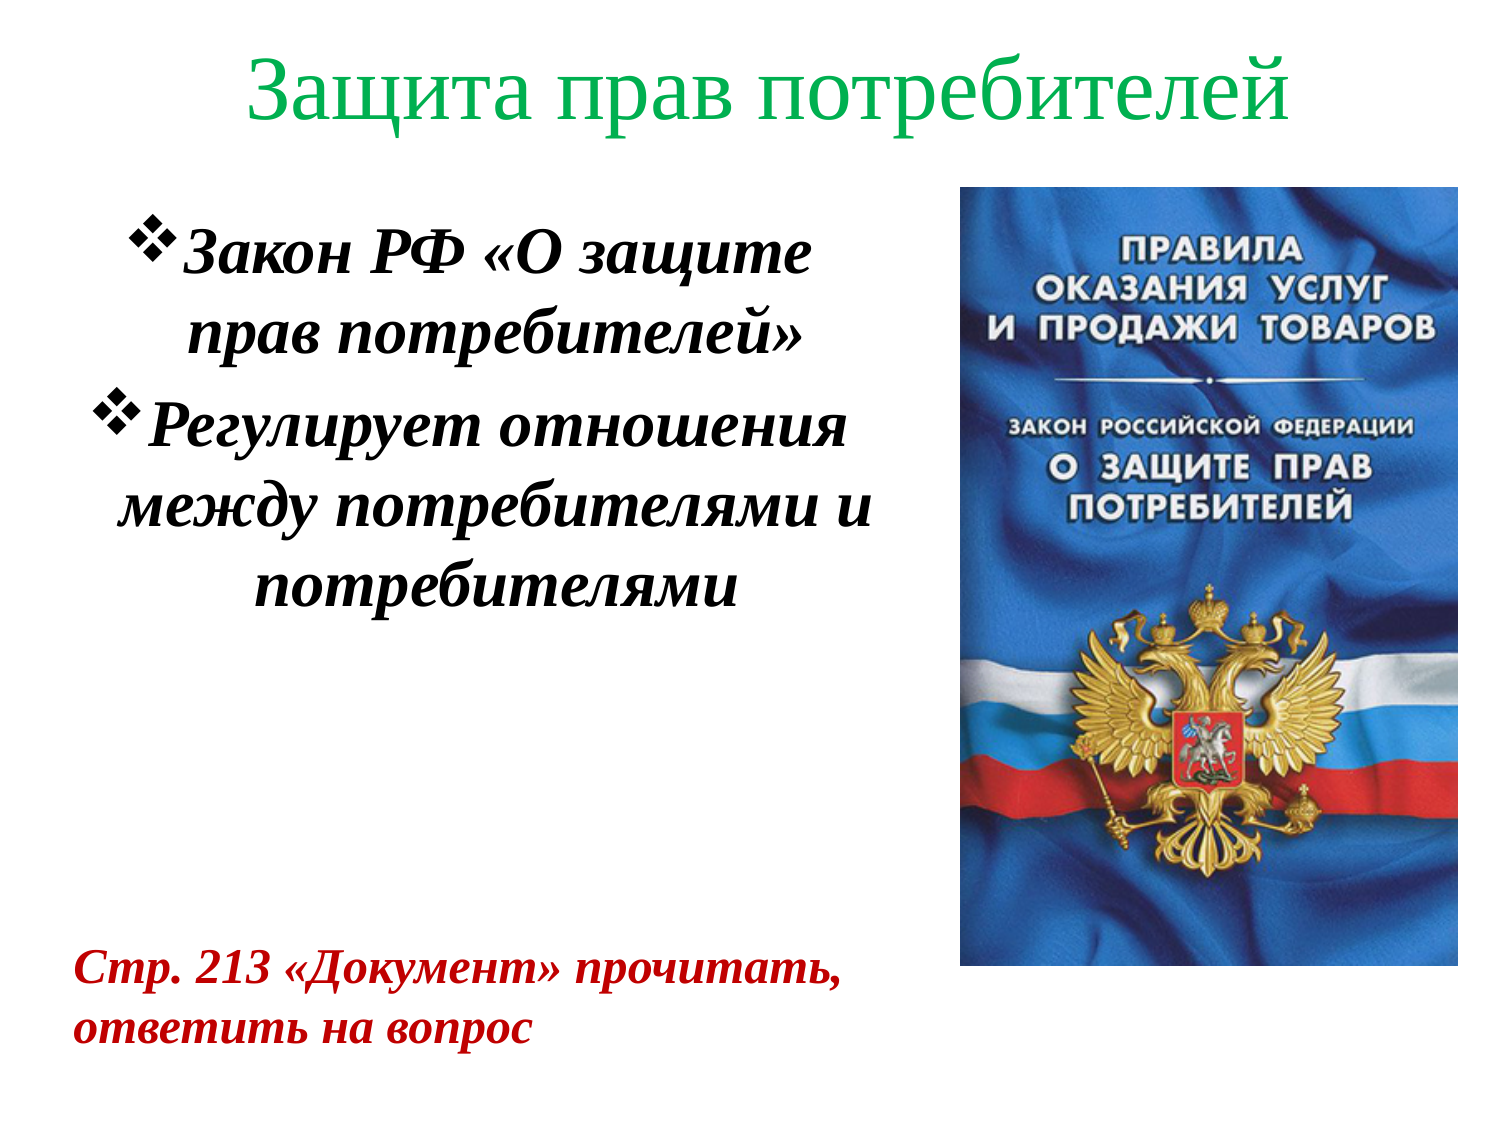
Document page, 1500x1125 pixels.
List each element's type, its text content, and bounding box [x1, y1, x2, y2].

title Защита прав потребителей [93, 0, 1444, 167]
picture [960, 187, 1458, 966]
text_box Стр. 213 «Документ» прочитать, ответить на вопрос [58, 925, 891, 1061]
list Закон РФ «О защите прав потребителей» Регулирует отношения между потребителями и потребителями [46, 198, 891, 942]
